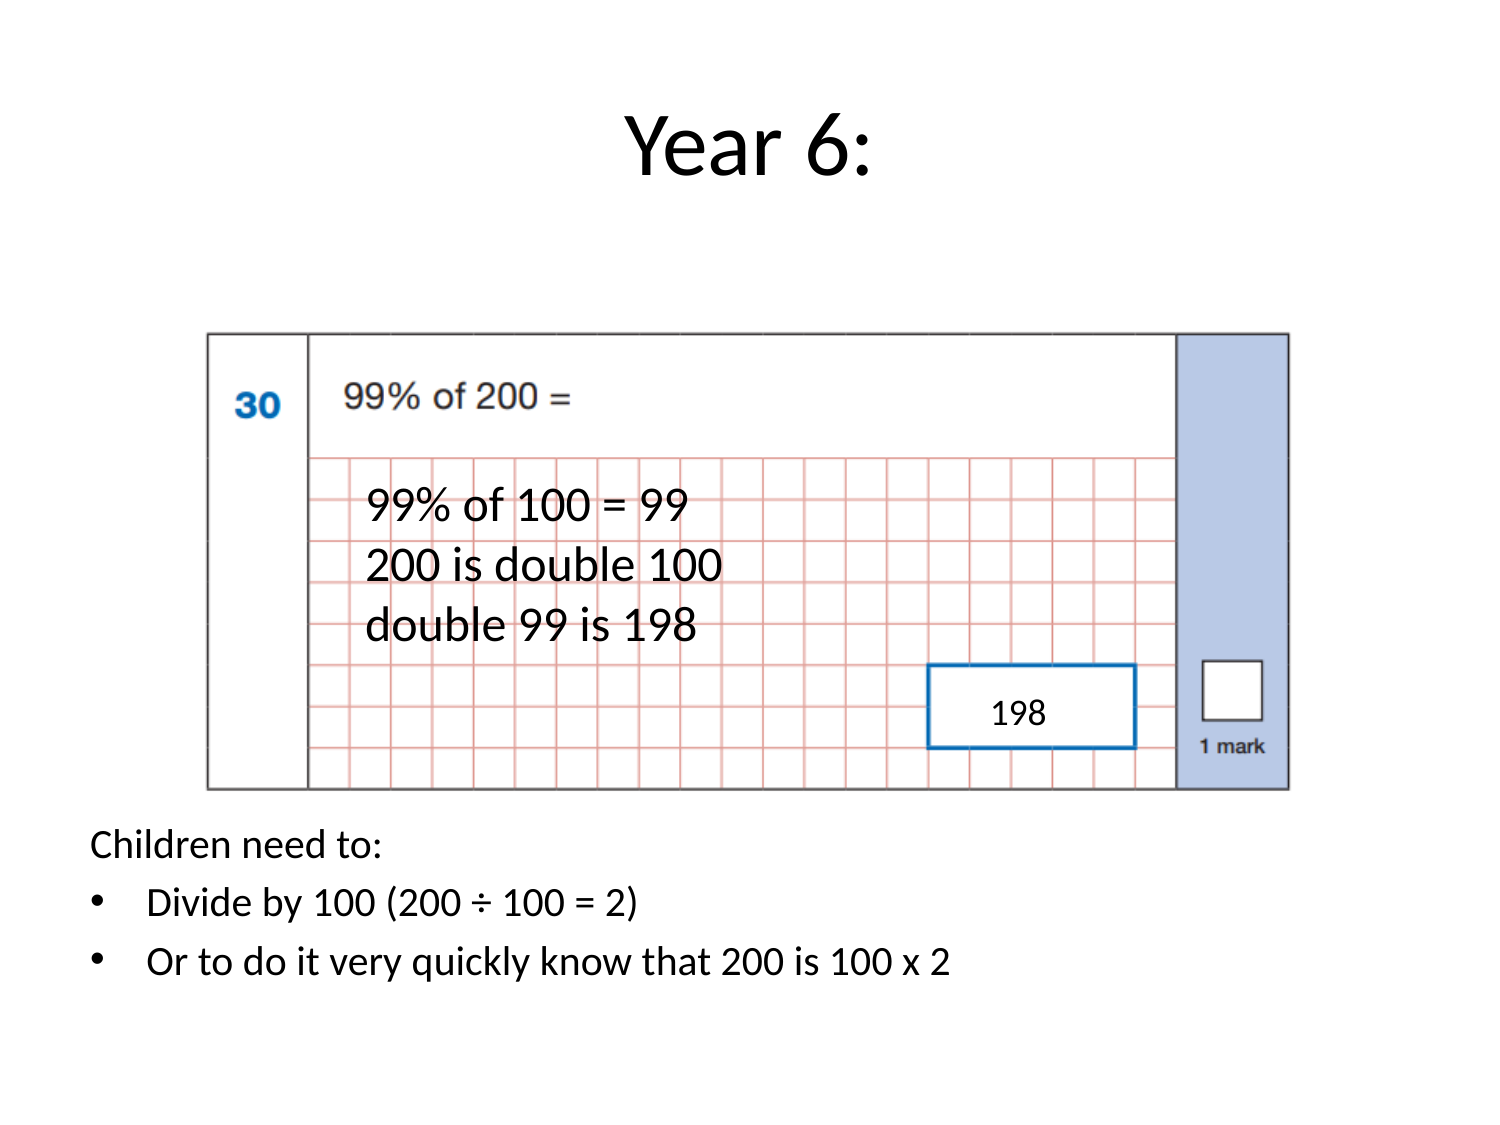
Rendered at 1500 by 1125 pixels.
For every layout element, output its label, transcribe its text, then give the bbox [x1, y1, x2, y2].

title Year 6: [75, 45, 1425, 233]
picture [201, 323, 1299, 802]
text_box Children need to: Divide by 100 (200 ÷ 100 = 2) Or to do it very quickly know that 200 is 100 x 2 [74, 809, 1425, 1005]
